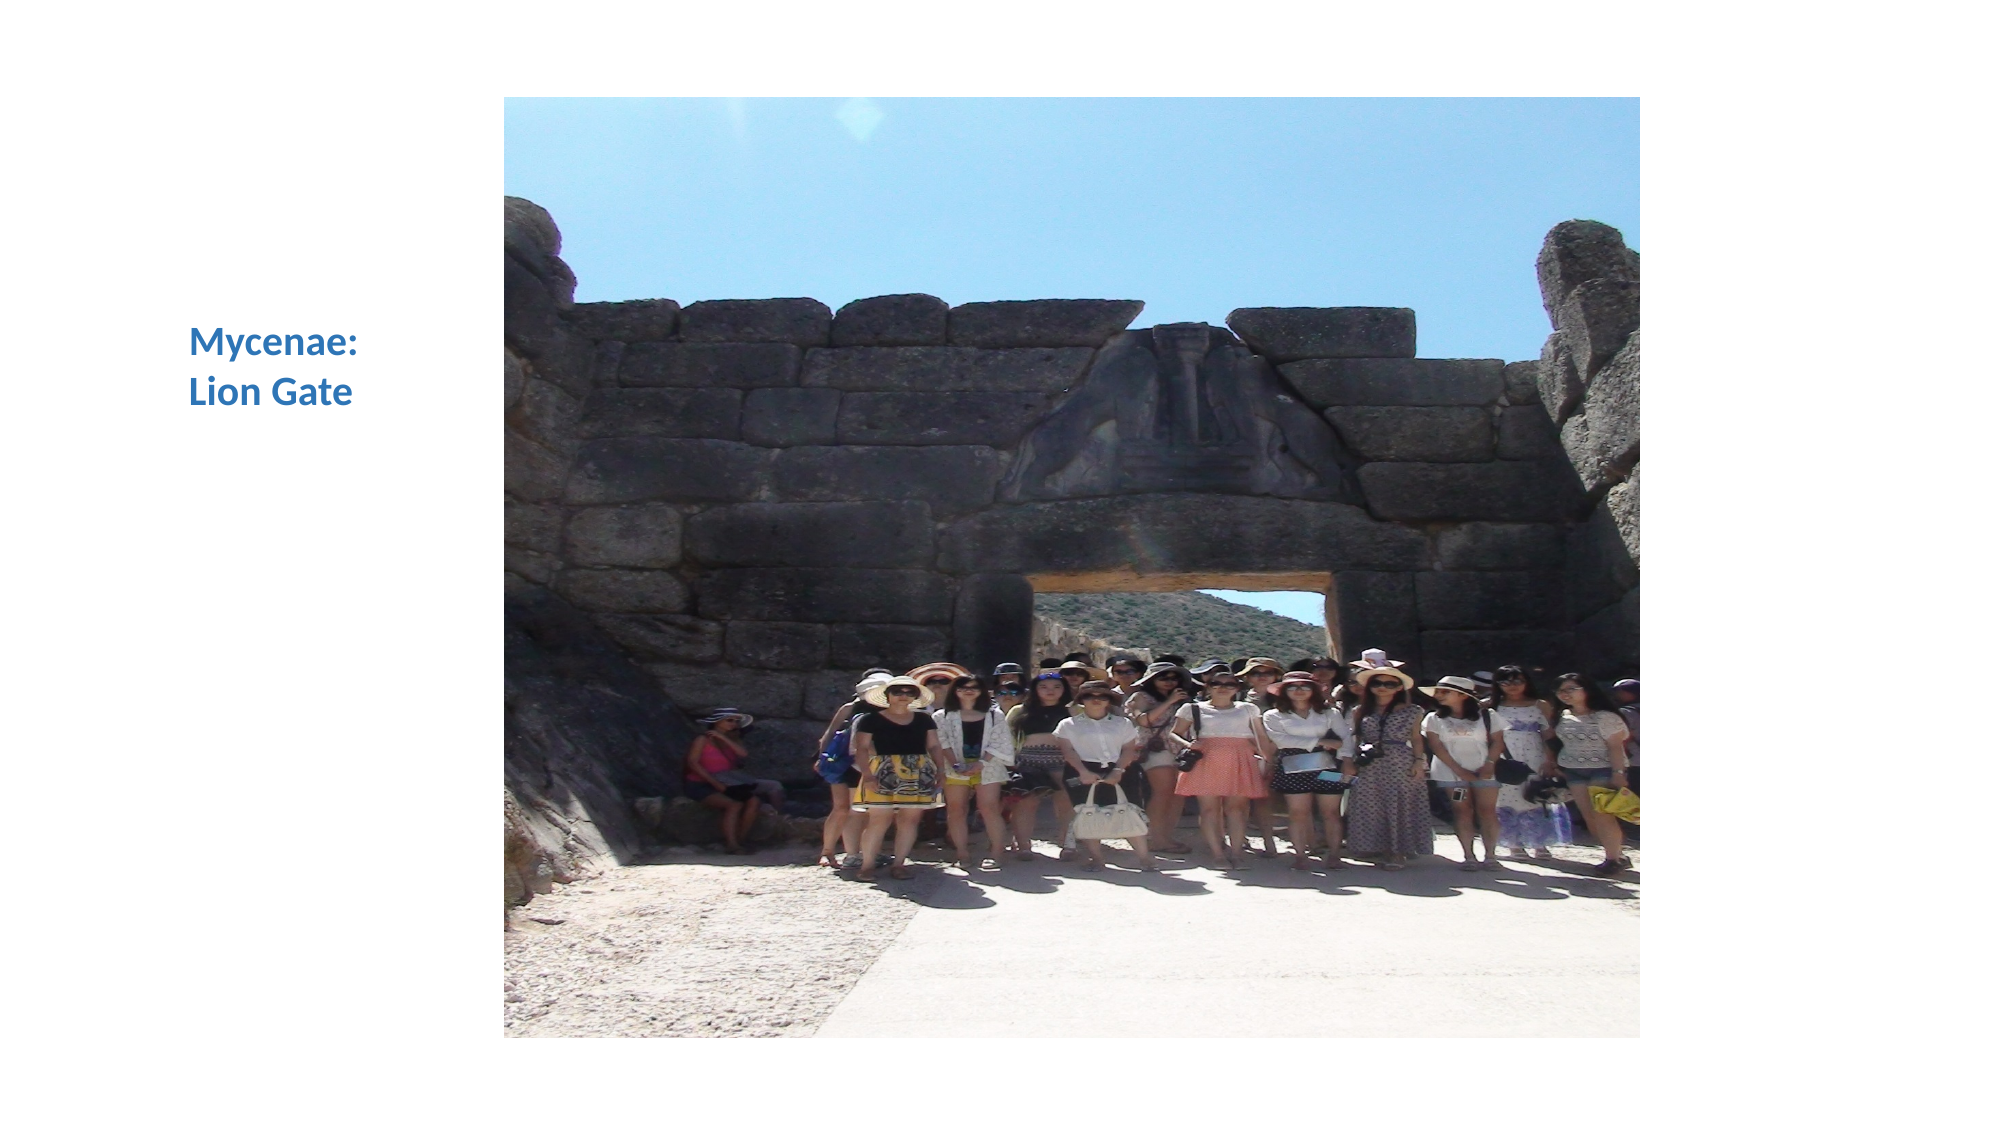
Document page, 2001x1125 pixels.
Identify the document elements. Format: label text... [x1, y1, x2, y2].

picture [504, 97, 1640, 1038]
text_box Mycenae: Lion Gate [174, 306, 383, 421]
